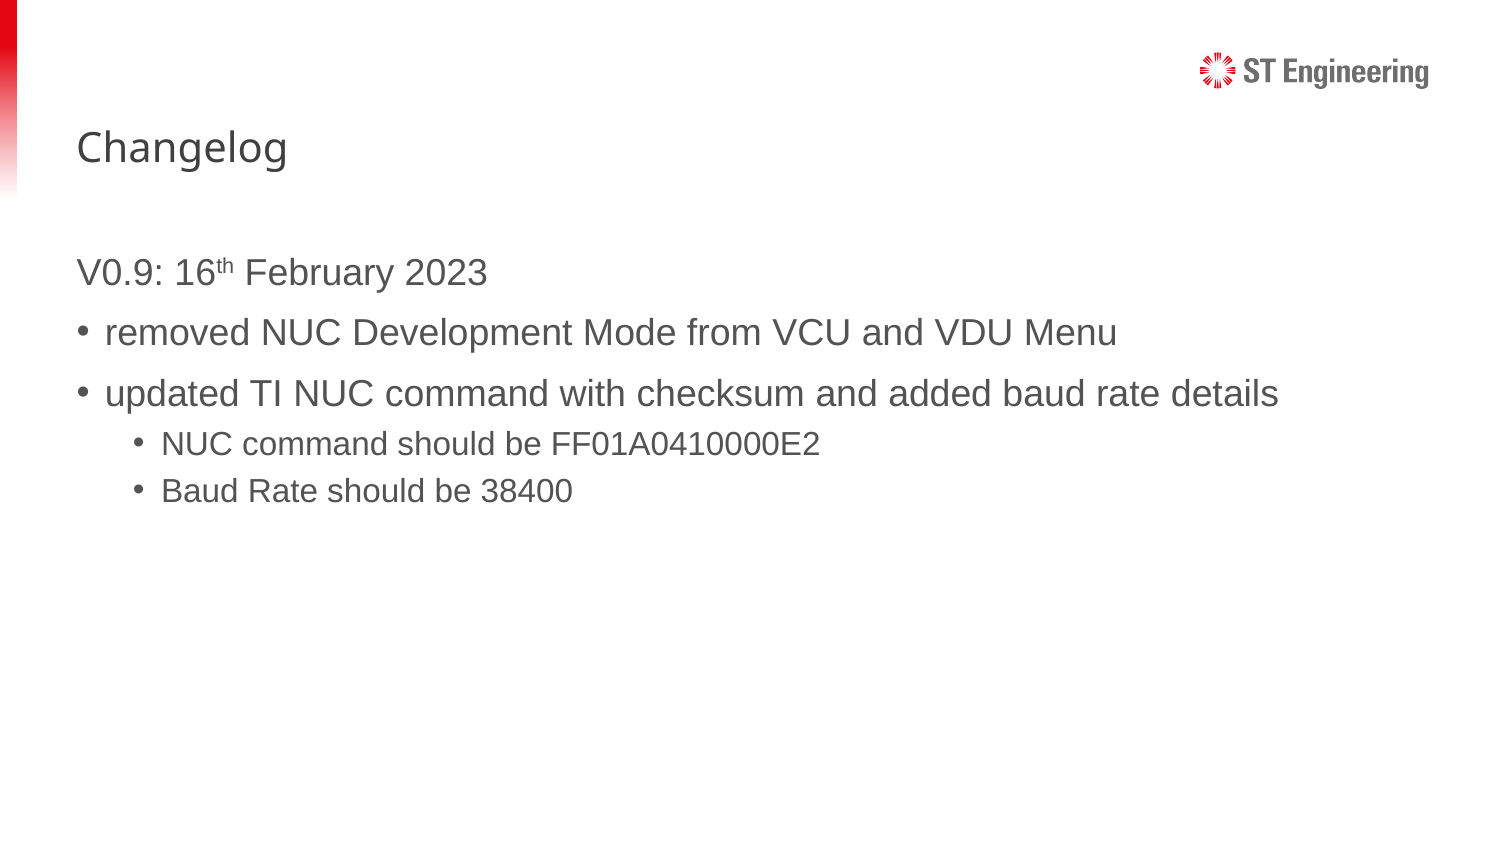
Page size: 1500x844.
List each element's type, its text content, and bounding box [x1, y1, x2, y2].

list V0.9: 16th February 2023 removed NUC Development Mode from VCU and VDU Menu updated TI NUC command with checksum and added baud rate details NUC command should be FF01A0410000E2 Baud Rate should be 38400 [61, 240, 1441, 523]
title Changelog [61, 113, 1441, 239]
picture [1164, 25, 1464, 116]
